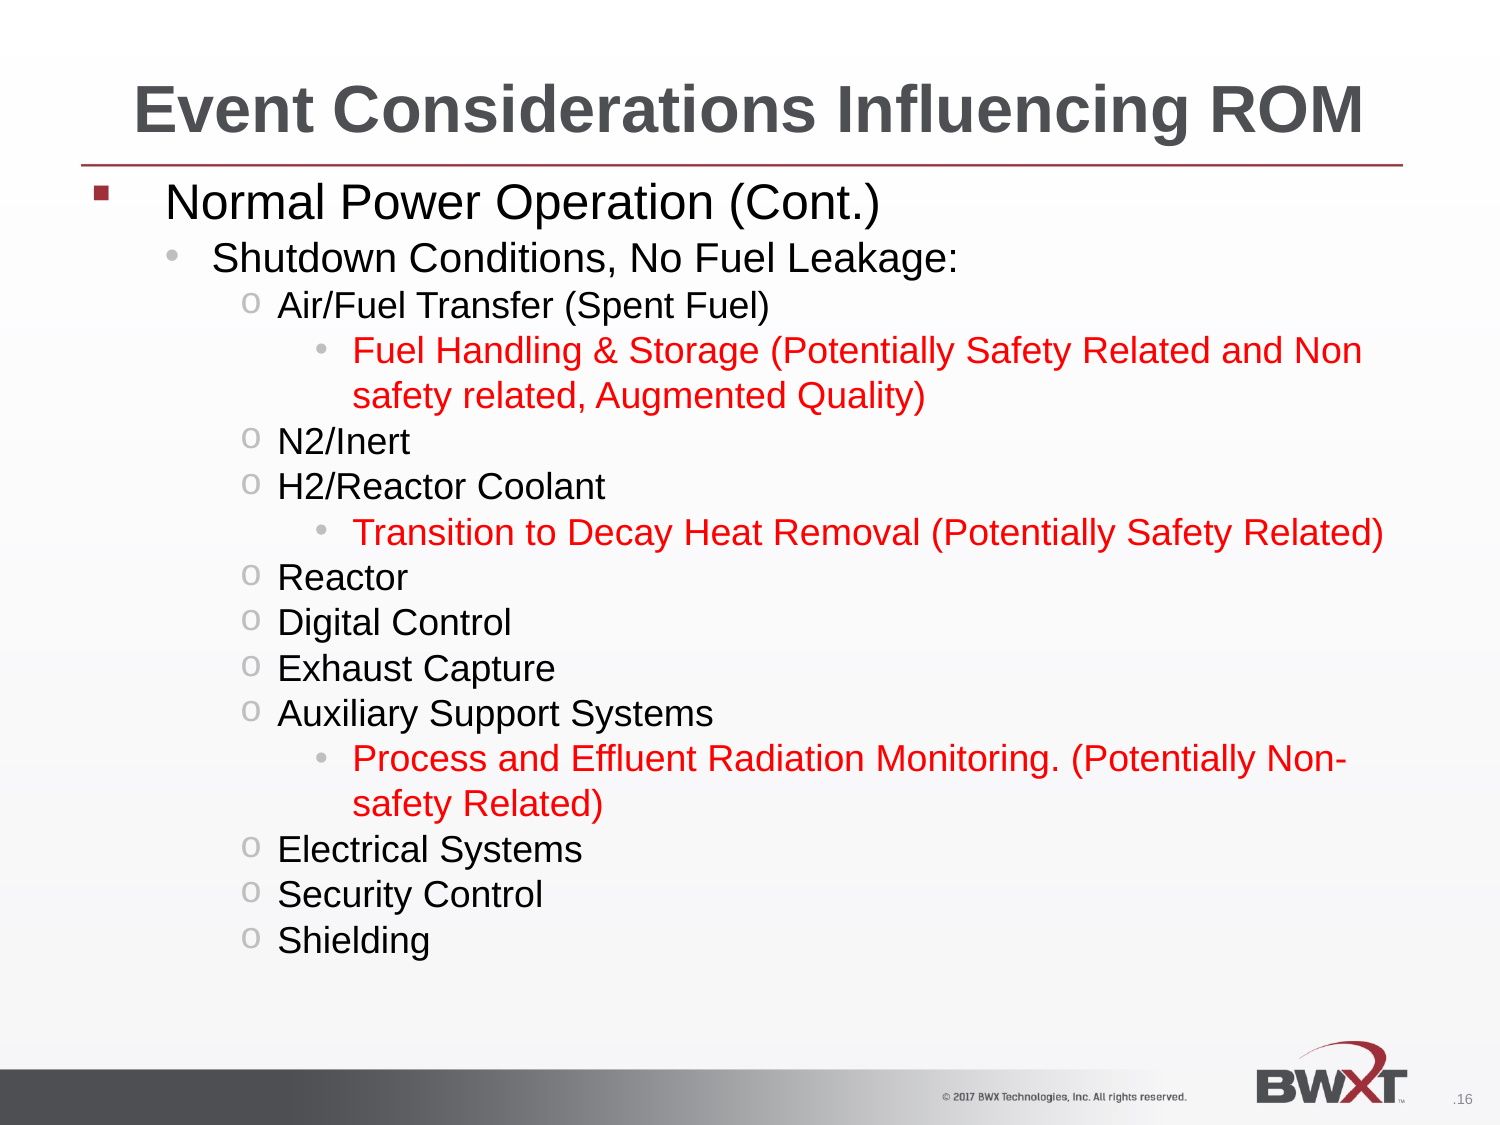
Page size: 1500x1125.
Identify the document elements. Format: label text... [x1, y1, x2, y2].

list Normal Power Operation (Cont.) Shutdown Conditions, No Fuel Leakage: Air/Fuel Transfer (Spent Fuel) Fuel Handling & Storage (Potentially Safety Related and Non safety related, Augmented Quality) N2/Inert H2/Reactor Coolant Transition to Decay Heat Removal (Potentially Safety Related) Reactor Digital Control Exhaust Capture Auxiliary Support Systems Process and Effluent Radiation Monitoring. (Potentially Non-safety Related) Electrical Systems Security Control Shielding [75, 200, 1425, 1005]
title Event Considerations Influencing ROM [75, 12, 1425, 200]
picture [0, 0, 1500, 1125]
